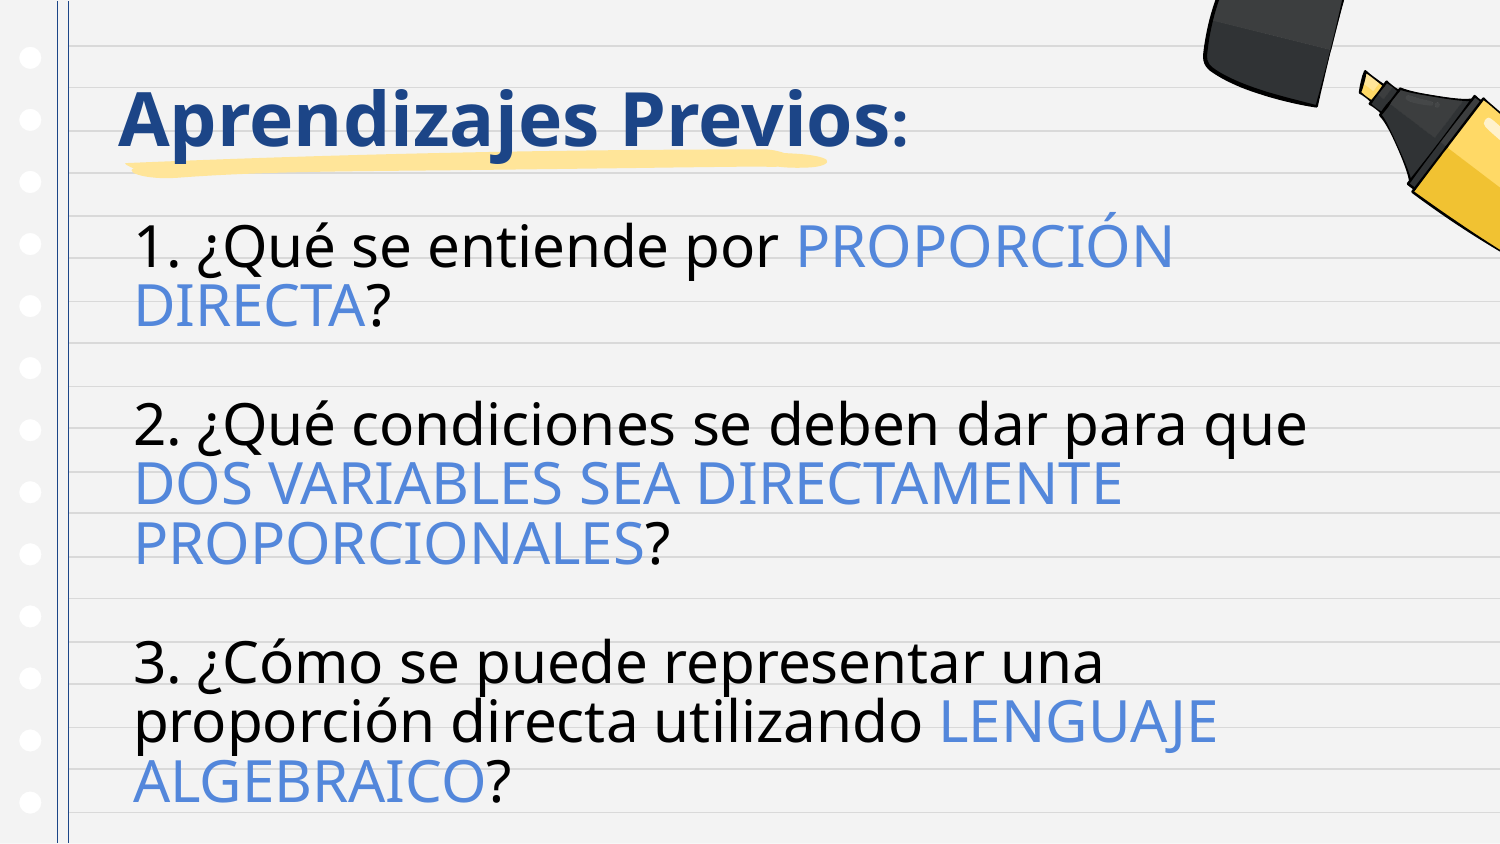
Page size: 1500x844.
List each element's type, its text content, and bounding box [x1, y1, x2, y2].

list 1. ¿Qué se entiende por PROPORCIÓN DIRECTA? 2. ¿Qué condiciones se deben dar para que DOS VARIABLES SEA DIRECTAMENTE PROPORCIONALES? 3. ¿Cómo se puede representar una proporción directa utilizando LENGUAJE ALGEBRAICO? [118, 204, 1382, 769]
title Aprendizajes Previos: [118, 71, 1177, 131]
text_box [114, 149, 830, 179]
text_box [1182, 28, 1500, 208]
